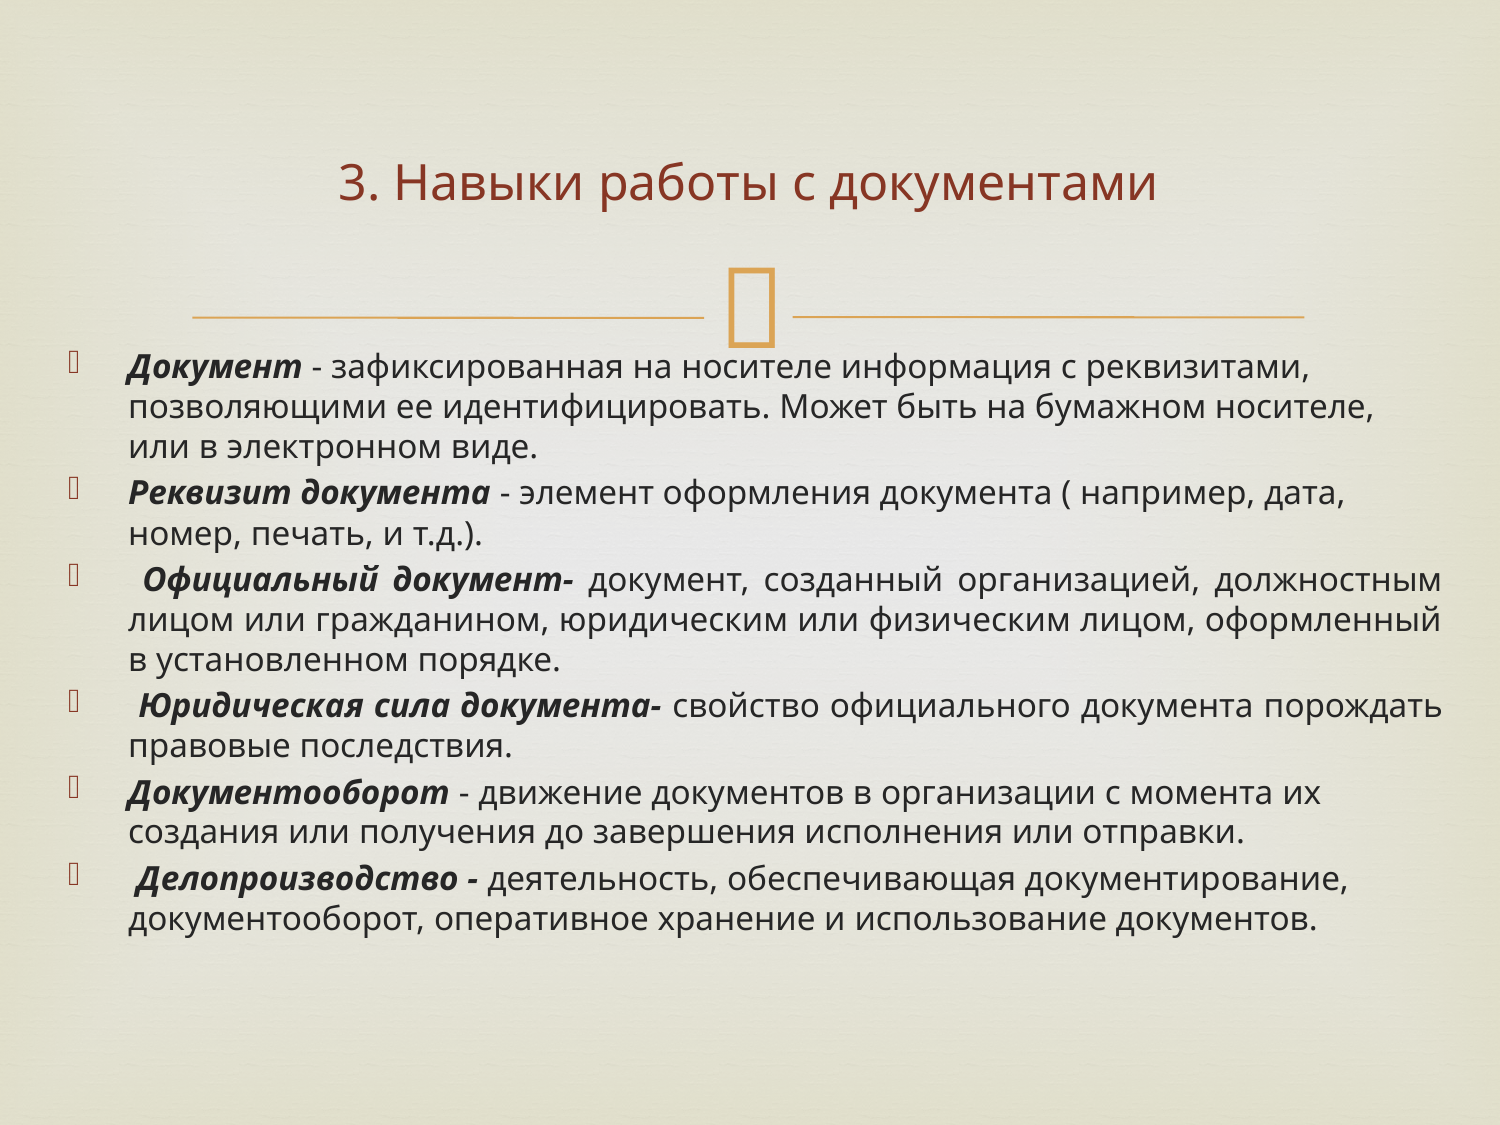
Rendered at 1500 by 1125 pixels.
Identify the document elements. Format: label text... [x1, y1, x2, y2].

title 3. Навыки работы с документами [112, 93, 1386, 267]
list Документ - зафиксированная на носителе информация с реквизитами, позволяющими ее идентифицировать. Может быть на бумажном носителе, или в электронном виде. Реквизит документа - элемент оформления документа ( например, дата, номер, печать, и т.д.). Официальный документ- документ, созданный организацией, должностным лицом или гражданином, юридическим или физическим лицом, оформленный в установленном порядке. Юридическая сила документа- свойство официального документа порождать правовые последствия. Документооборот - движение документов в организации с момента их создания или получения до завершения исполнения или отправки. Делопроизводство - деятельность, обеспечивающая документирование, документооборот, оперативное хранение и использование документов. [53, 338, 1459, 1094]
